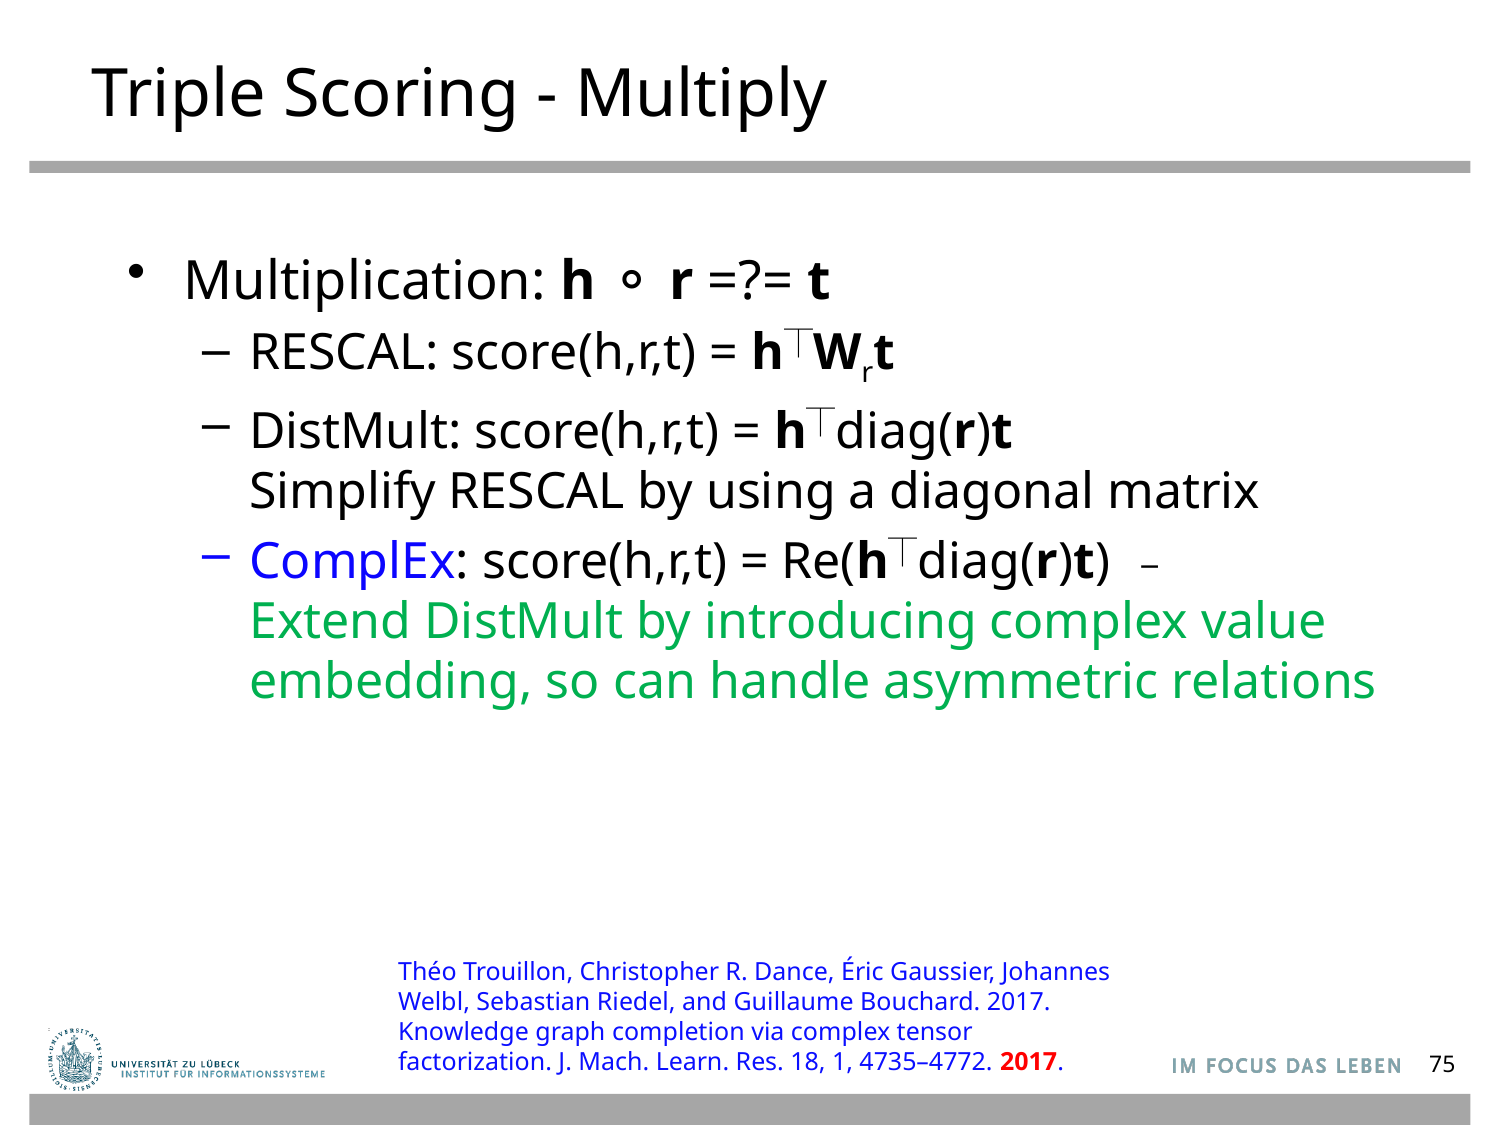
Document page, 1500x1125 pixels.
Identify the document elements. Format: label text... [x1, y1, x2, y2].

text_box Théo Trouillon, Christopher R. Dance, Éric Gaussier, Johannes Welbl, Sebastian Riedel, and Guillaume Bouchard. 2017. Knowledge graph completion via complex tensor factorization. J. Mach. Learn. Res. 18, 1, 4735–4772. 2017. [383, 948, 1134, 1084]
slide_number 75 [1305, 1050, 1471, 1083]
text_box _ [1126, 517, 1174, 578]
picture [1173, 1058, 1305, 1073]
title Triple Scoring - Multiply [76, 42, 1427, 126]
list Multiplication: h ⚬ r =?= t RESCAL: score(h,r,t) = h⏉Wrt DistMult: score(h,r,t) = h⏉diag(r)t Simplify RESCAL by using a diagonal matrix ComplEx: score(h,r,t) = Re(h⏉diag(r)t) Extend DistMult by introducing complex value embedding, so can handle asymmetric relations [112, 237, 1405, 1000]
